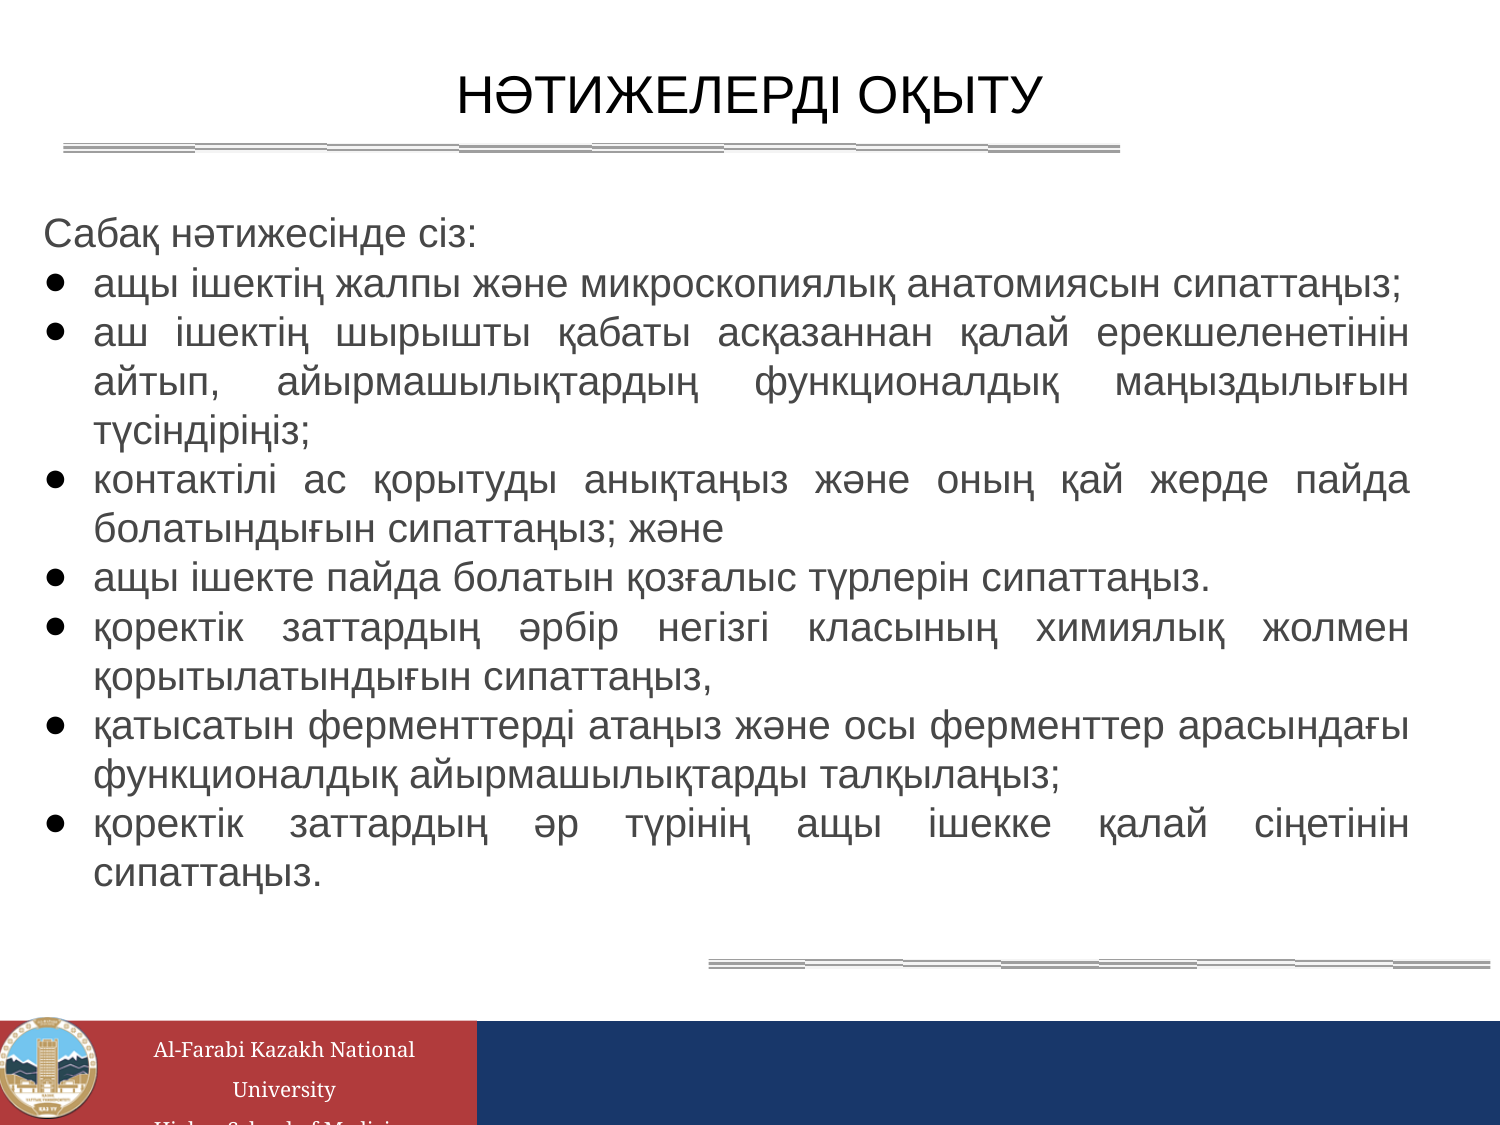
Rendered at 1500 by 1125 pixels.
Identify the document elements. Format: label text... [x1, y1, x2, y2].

text_box [708, 959, 1491, 969]
list Сабақ нәтижесінде сіз: ащы ішектің жалпы және микроскопиялық анатомиясын сипаттаңыз; аш ішектің шырышты қабаты асқазаннан қалай ерекшеленетінін айтып, айырмашылықтардың функционалдық маңыздылығын түсіндіріңіз; контактілі ас қорытуды анықтаңыз және оның қай жерде пайда болатындығын сипаттаңыз; және ащы ішекте пайда болатын қозғалыс түрлерін сипаттаңыз. қоректік заттардың әрбір негізгі класының химиялық жолмен қорытылатындығын сипаттаңыз, қатысатын ферменттерді атаңыз және осы ферменттер арасындағы функционалдық айырмашылықтарды талқылаңыз; қоректік заттардың әр түрінің ащы ішекке қалай сіңетінін сипаттаңыз. [28, 191, 1426, 965]
text_box [63, 143, 1121, 153]
title НӘТИЖЕЛЕРДІ ОҚЫТУ [51, 44, 1449, 139]
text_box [0, 1017, 1500, 1125]
